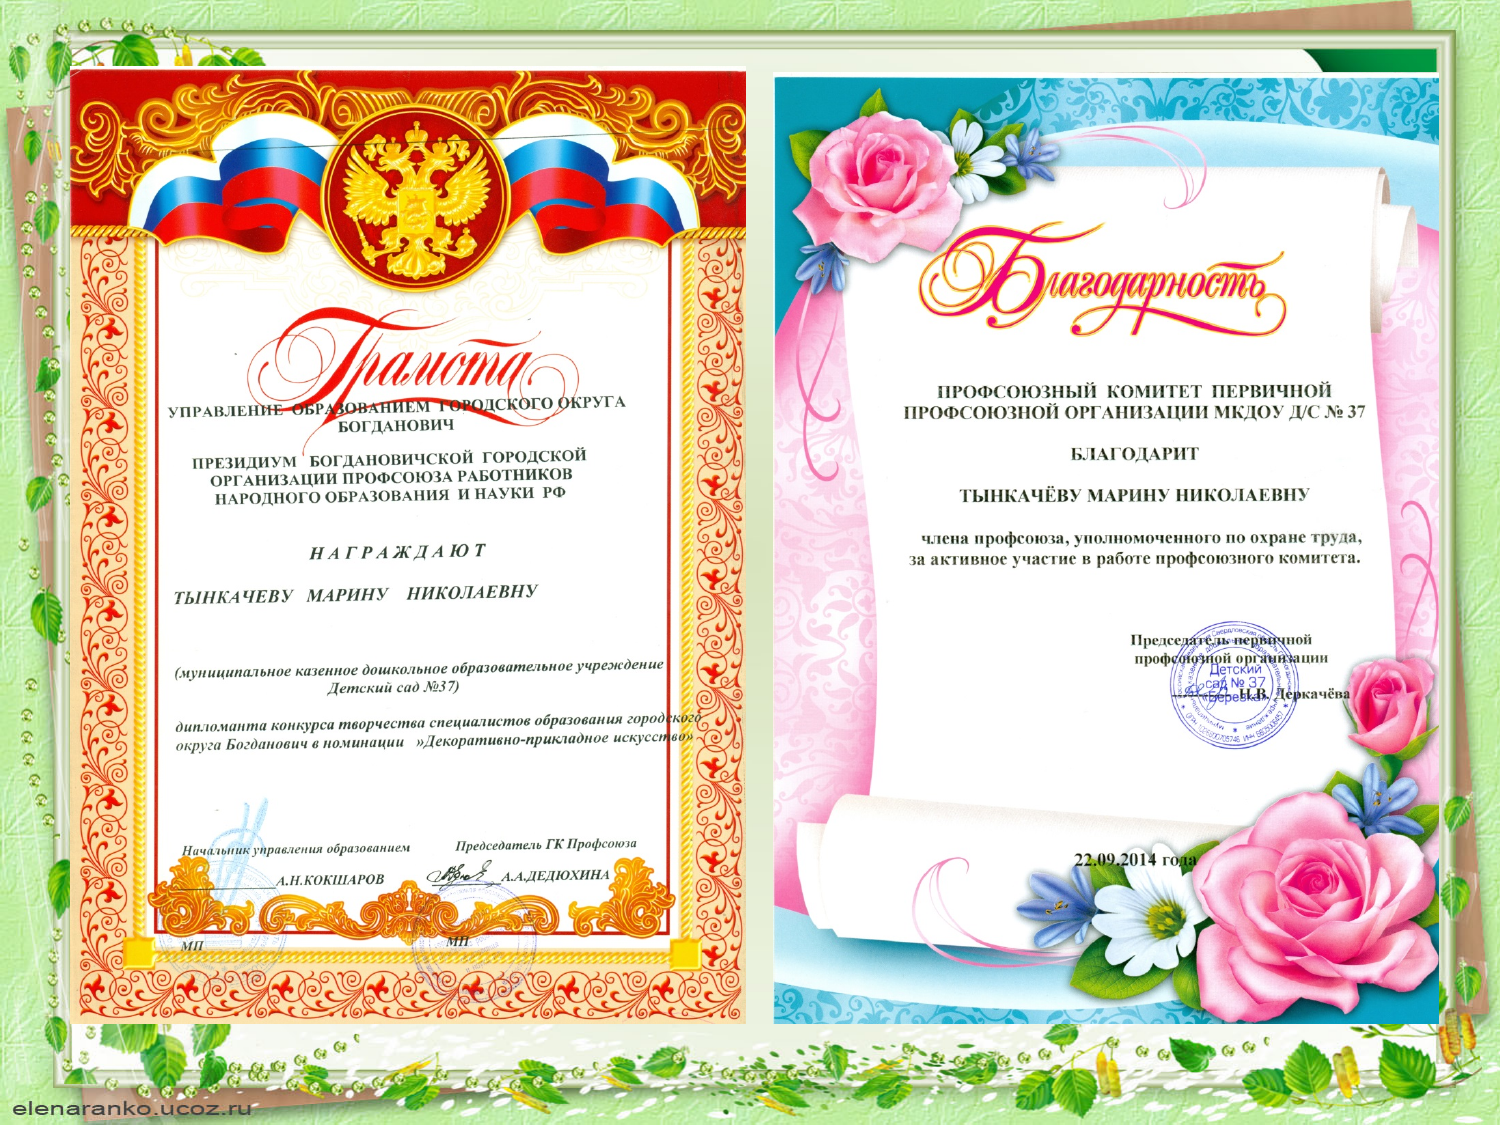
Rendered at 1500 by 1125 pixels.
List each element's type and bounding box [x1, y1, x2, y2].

list [773, 72, 1439, 1024]
picture [0, 0, 1500, 1125]
